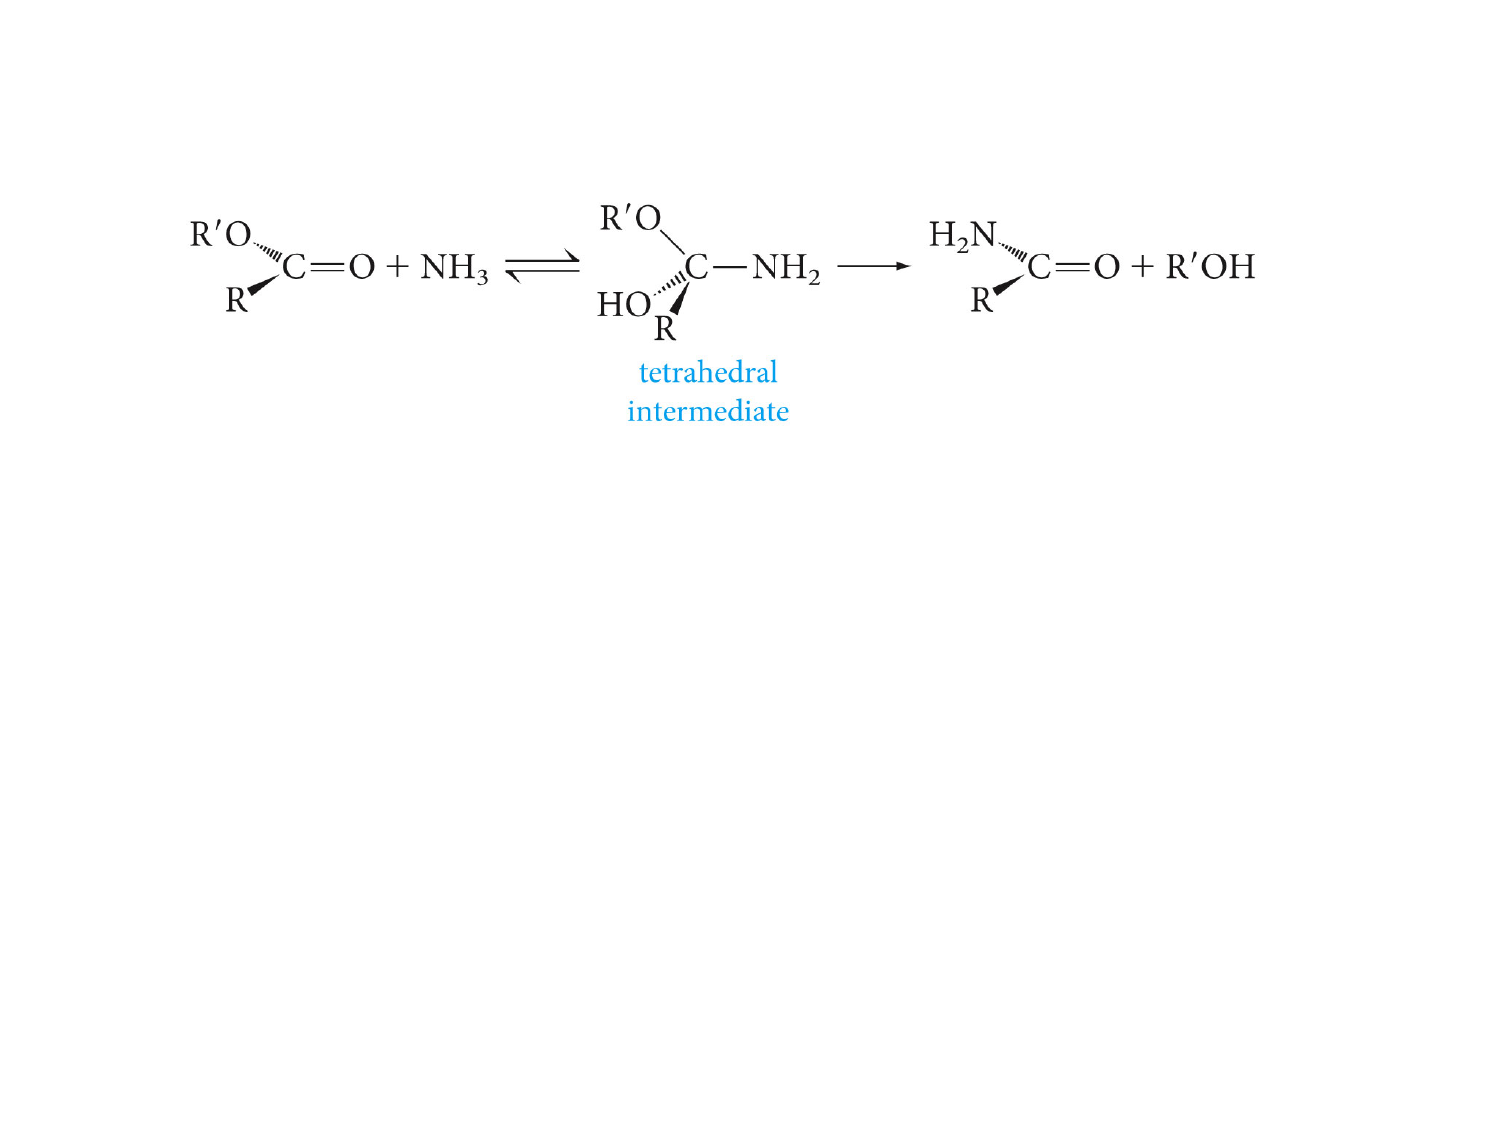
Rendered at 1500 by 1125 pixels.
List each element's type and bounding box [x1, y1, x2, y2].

picture [174, 195, 1273, 432]
